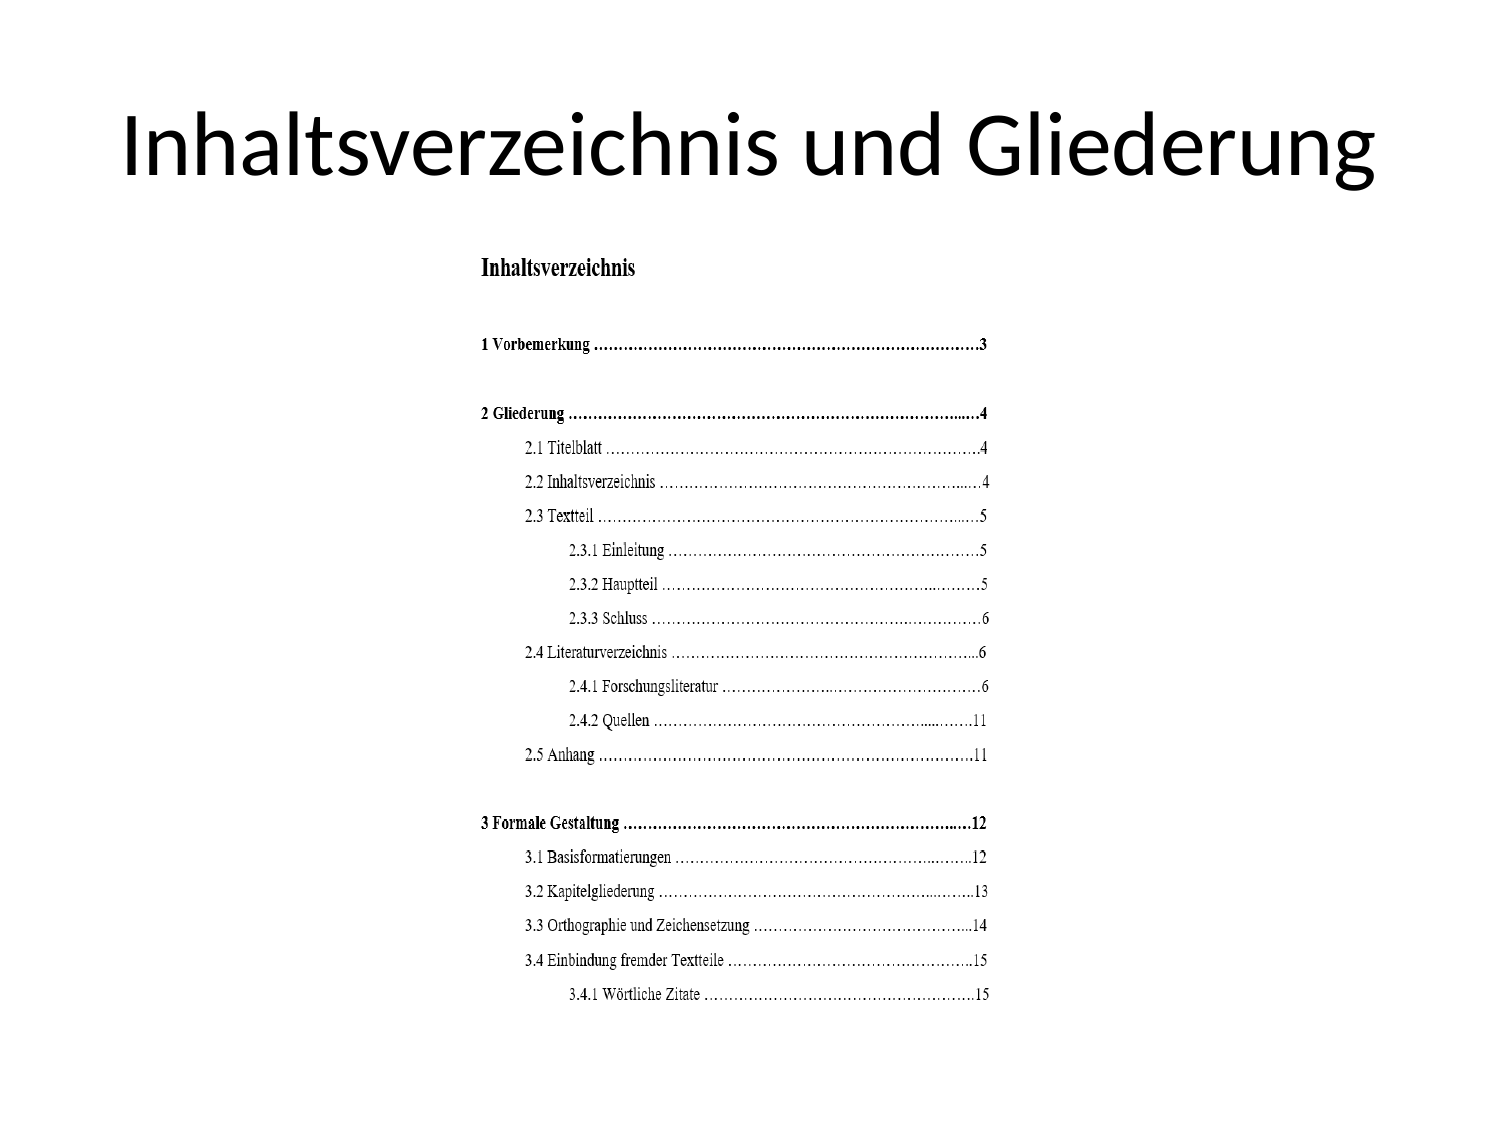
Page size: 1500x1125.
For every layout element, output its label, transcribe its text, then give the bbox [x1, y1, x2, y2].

title Inhaltsverzeichnis und Gliederung [75, 45, 1425, 233]
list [438, 242, 1083, 1015]
